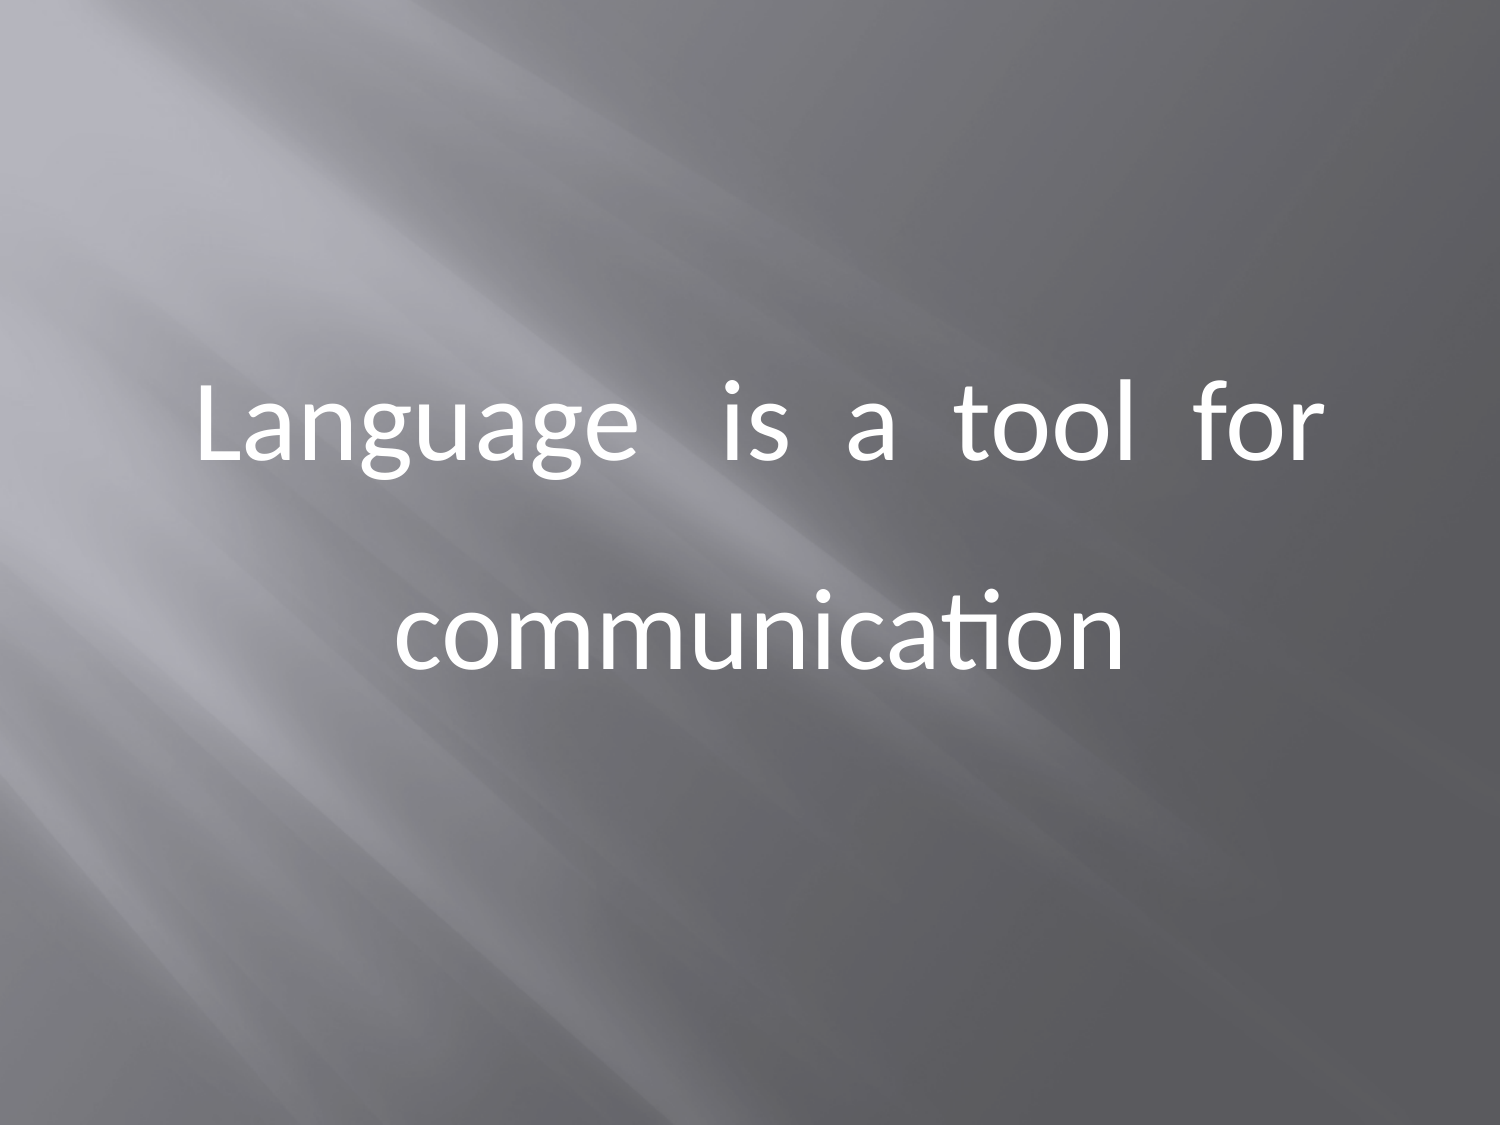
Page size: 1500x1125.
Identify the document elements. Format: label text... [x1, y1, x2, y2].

list Language is a tool for communication [75, 267, 1425, 705]
